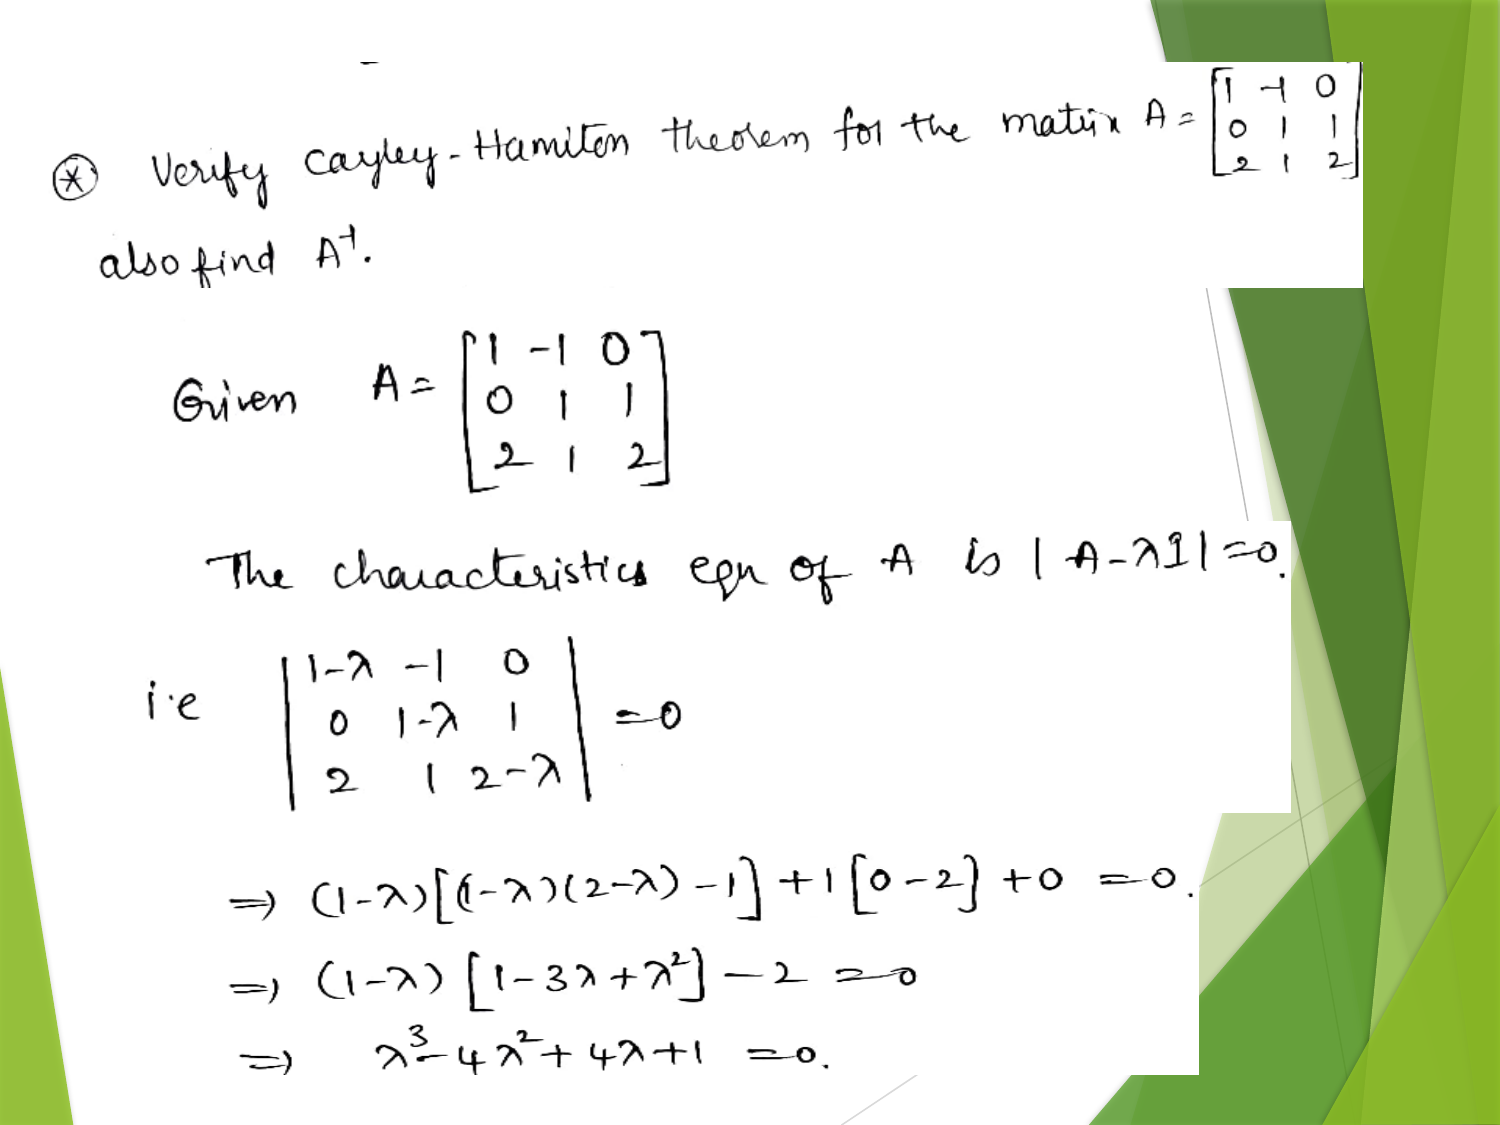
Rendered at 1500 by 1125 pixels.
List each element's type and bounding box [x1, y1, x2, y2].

picture [24, 61, 1363, 288]
picture [154, 311, 676, 503]
picture [99, 521, 1292, 813]
picture [186, 849, 1199, 1076]
